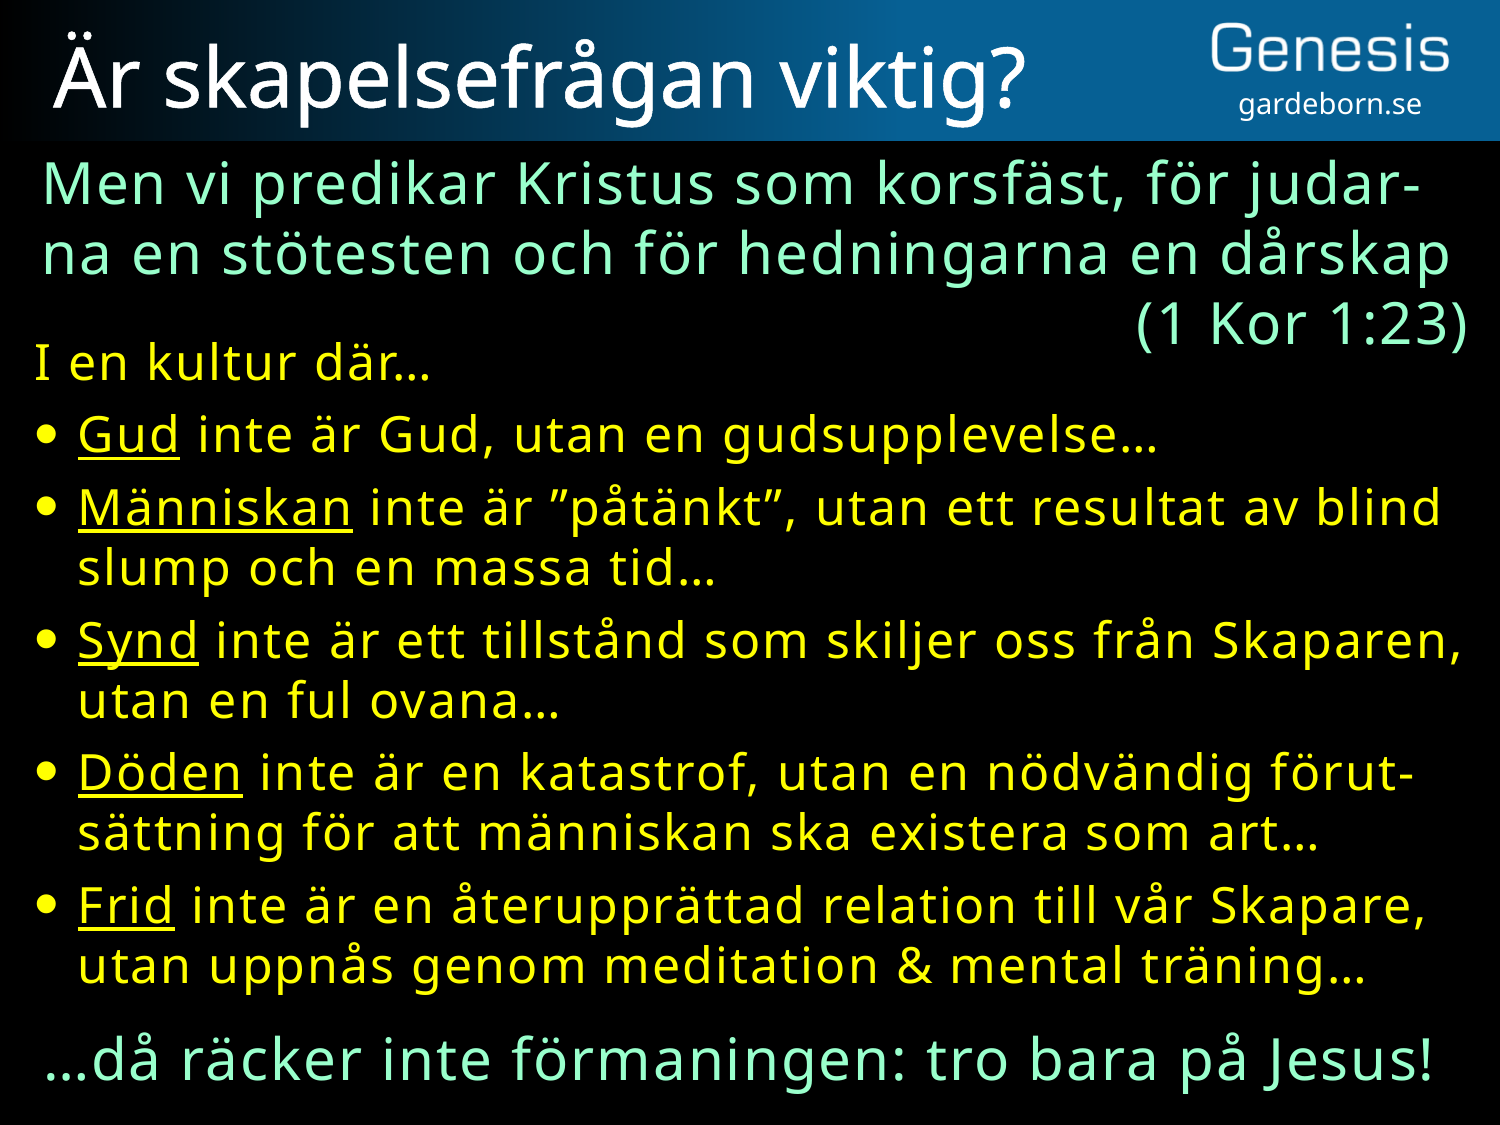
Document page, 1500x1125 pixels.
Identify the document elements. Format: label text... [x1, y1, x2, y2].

text_box I en kultur där… Gud inte är Gud, utan en gudsupplevelse… Människan inte är ”påtänkt”, utan ett resultat av blind slump och en massa tid… Synd inte är ett tillstånd som skiljer oss från Skaparen, utan en ful ovana… Döden inte är en katastrof, utan en nödvändig förut-sättning för att människan ska existera som art… Frid inte är en återupprättad relation till vår Skapare, utan uppnås genom meditation & mental träning… [34, 330, 1469, 1000]
text_box Men vi predikar Kristus som korsfäst, för judar-na en stötesten och för hedningarna en dårskap (1 Kor 1:23) [41, 146, 1469, 357]
title Är skapelsefrågan viktig? [0, 0, 1500, 141]
text_box …då räcker inte förmaningen: tro bara på Jesus! [43, 1022, 1460, 1093]
